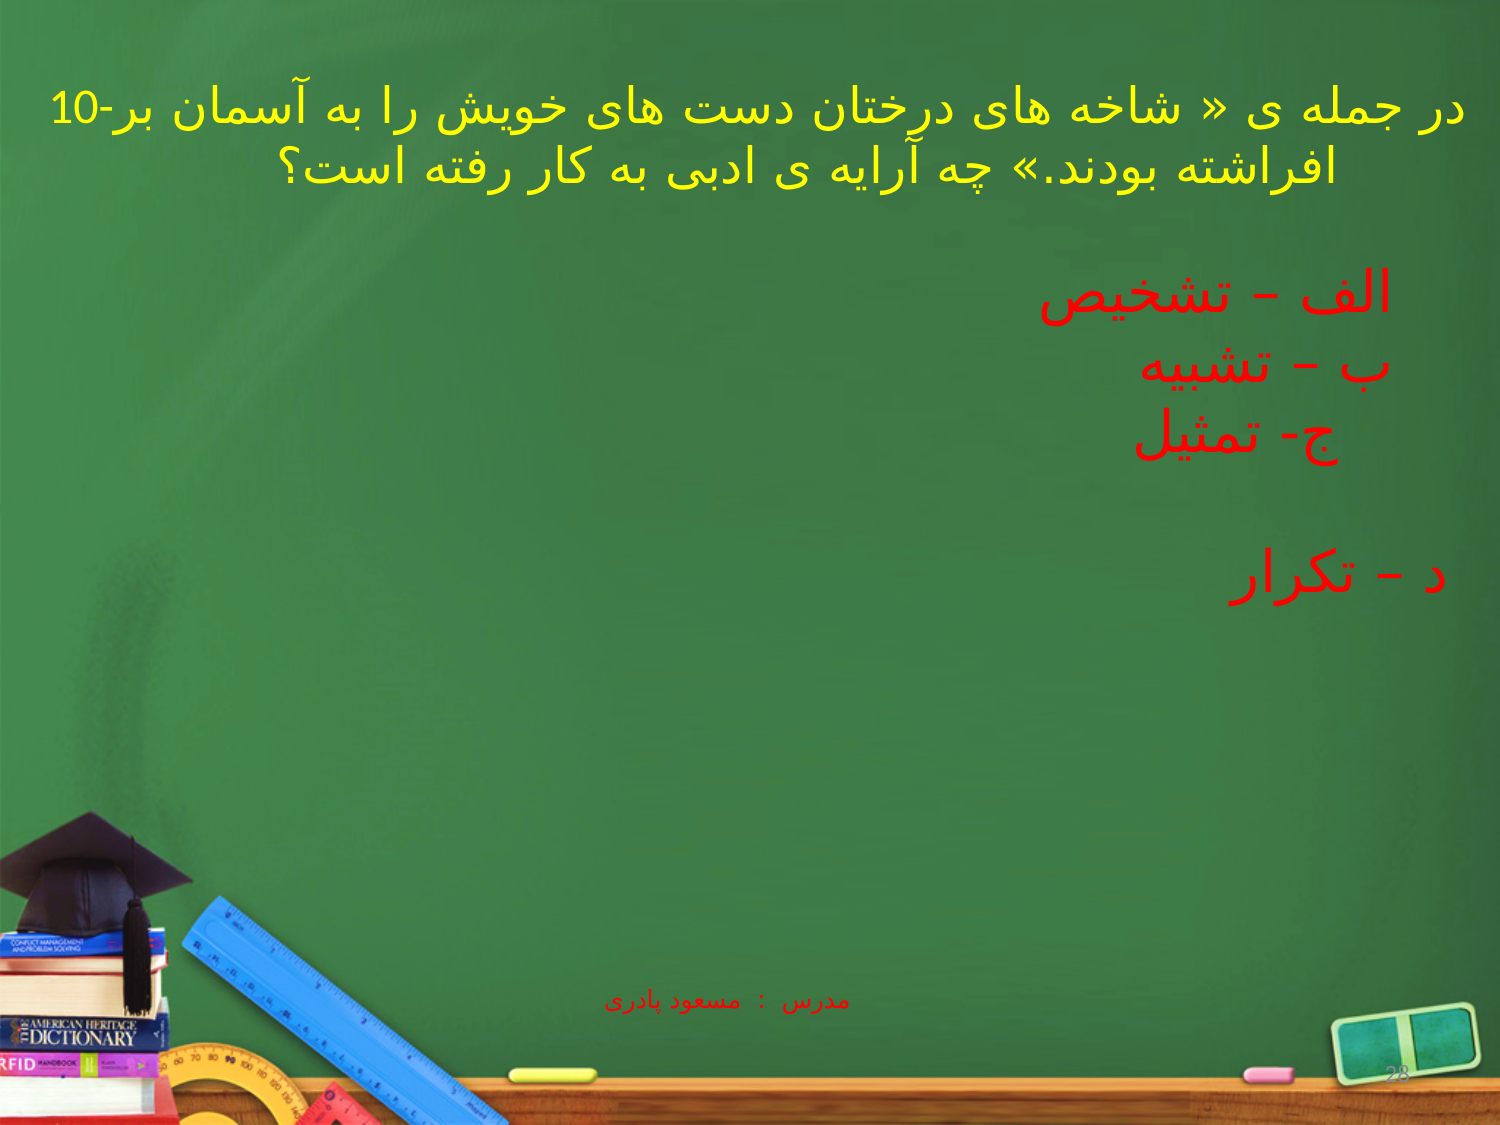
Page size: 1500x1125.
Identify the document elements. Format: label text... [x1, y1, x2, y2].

text_box 10-در جمله ی « شاخه های درختان دست های خویش را به آسمان بر افراشته بودند.» چه آرایه ی ادبی به کار رفته است؟ الف – تشخیص ب – تشبیه ج- تمثیل د – تکرار [29, 66, 1483, 611]
slide_number 28 [1074, 1042, 1425, 1103]
footer مدرس : مسعود پادری [490, 983, 966, 1044]
picture [0, 0, 1500, 1125]
